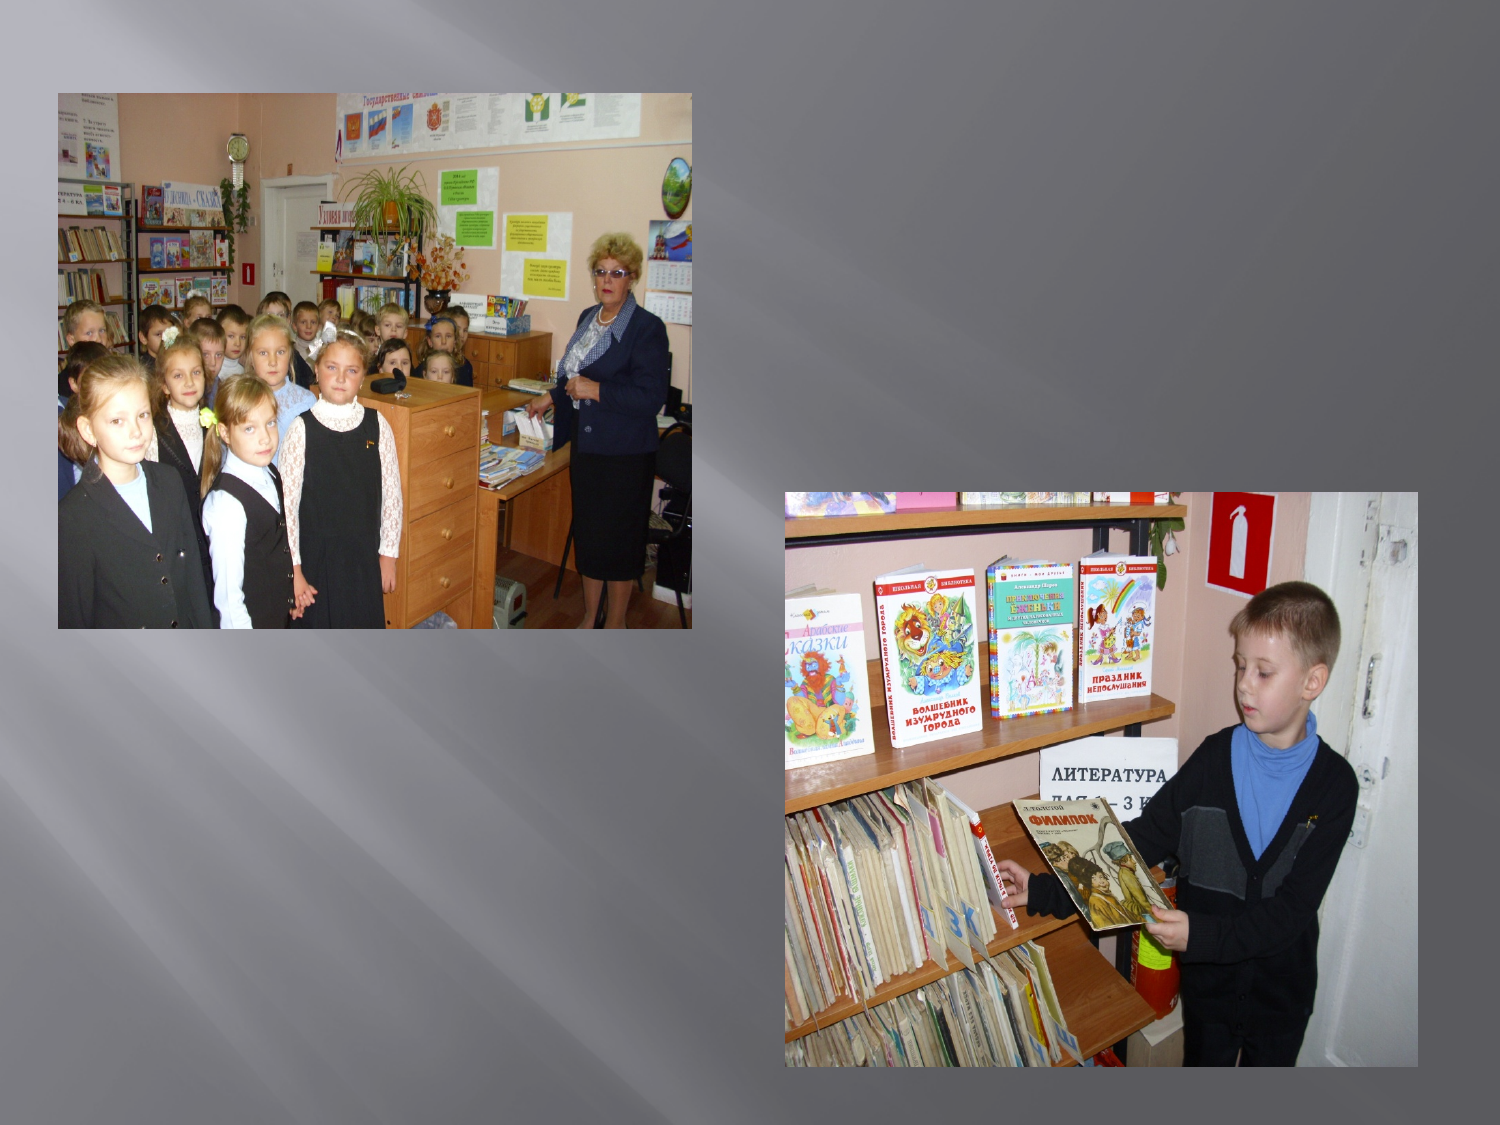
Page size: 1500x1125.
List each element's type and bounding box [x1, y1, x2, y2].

picture [784, 491, 1419, 1067]
picture [58, 93, 692, 629]
